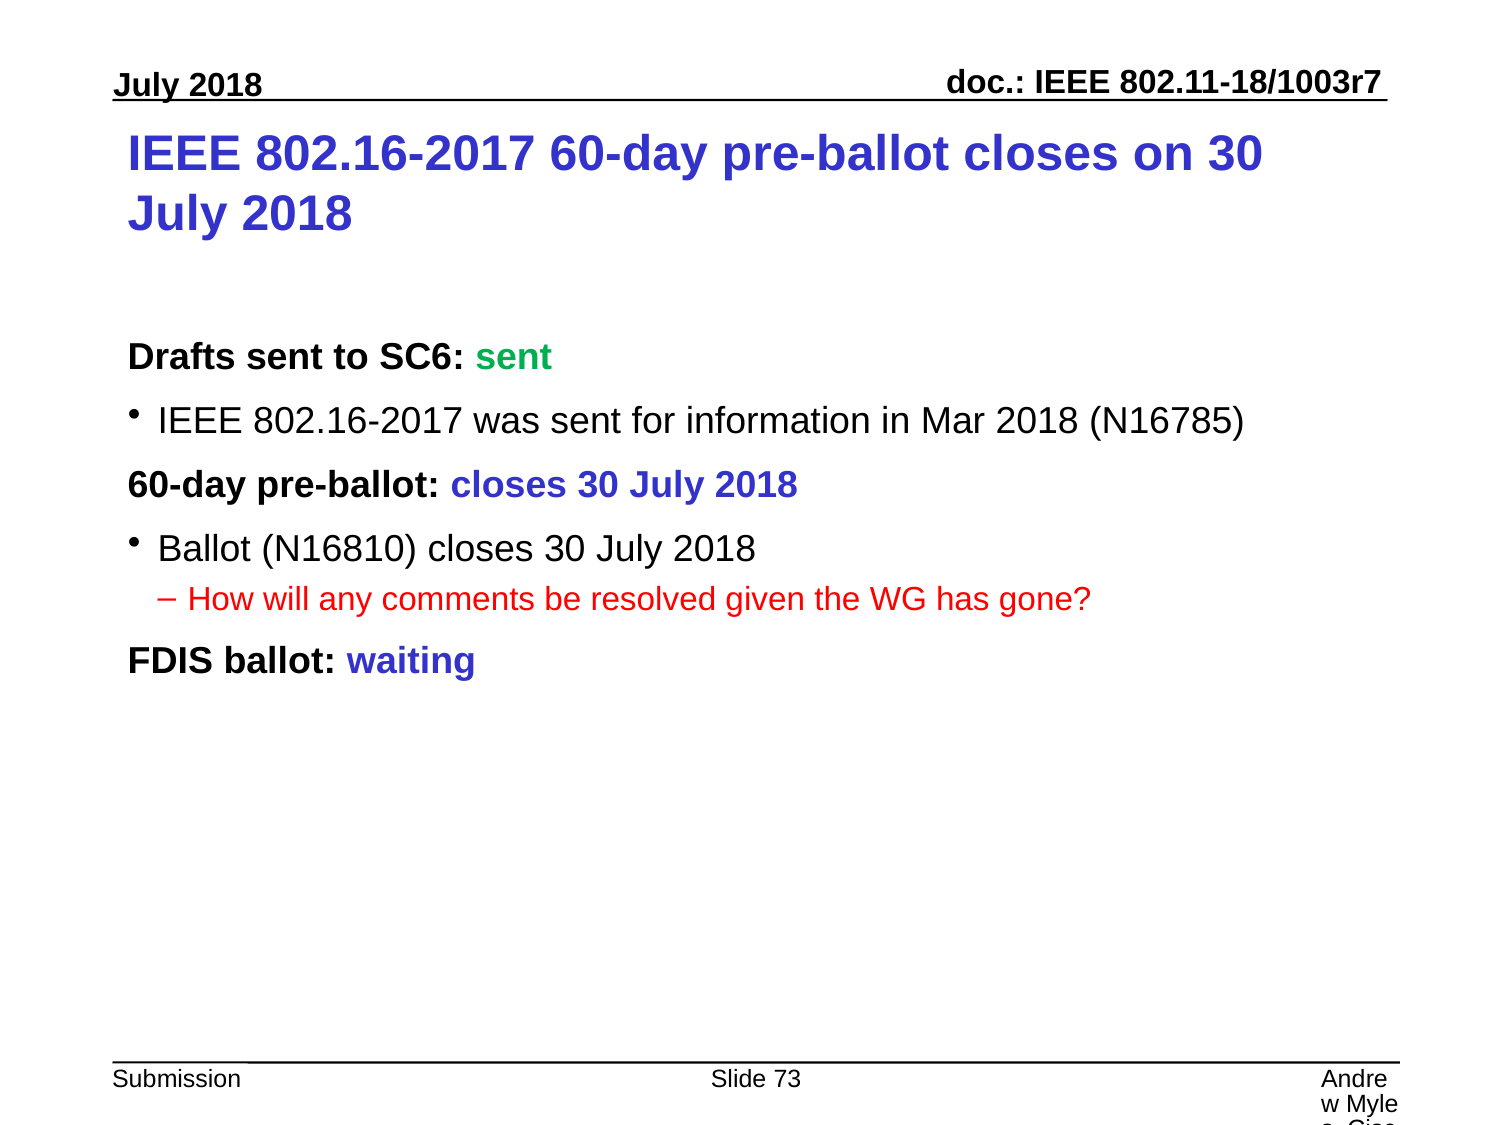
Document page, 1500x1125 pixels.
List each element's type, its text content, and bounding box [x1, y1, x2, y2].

title IEEE 802.16-2017 60-day pre-ballot closes on 30 July 2018 [112, 112, 1388, 288]
slide_number Slide 73 [709, 1061, 803, 1093]
list Drafts sent to SC6: sent IEEE 802.16-2017 was sent for information in Mar 2018 (N16785) 60-day pre-ballot: closes 30 July 2018 Ballot (N16810) closes 30 July 2018 How will any comments be resolved given the WG has gone? FDIS ballot: waiting [112, 324, 1388, 1000]
footer Andrew Myles, Cisco [1320, 1061, 1402, 1093]
